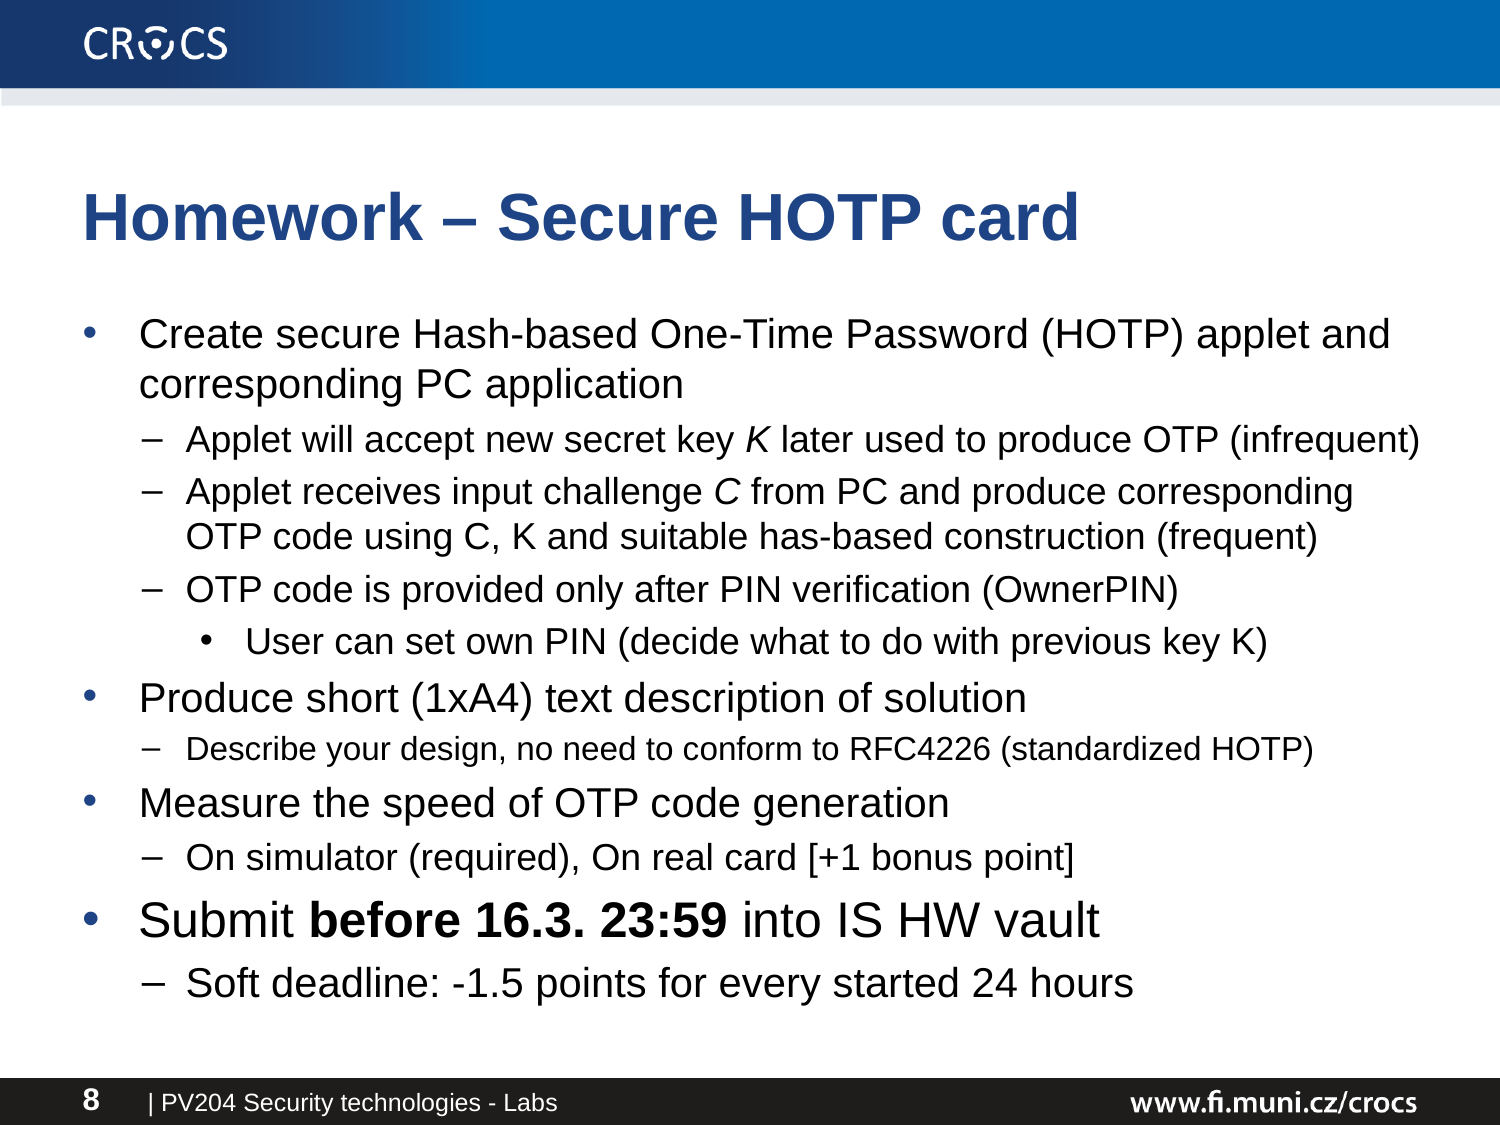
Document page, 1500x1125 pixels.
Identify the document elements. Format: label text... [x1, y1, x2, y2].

picture [0, 0, 1500, 1125]
slide_number 8 [82, 1078, 148, 1125]
list Create secure Hash-based One-Time Password (HOTP) applet and corresponding PC application Applet will accept new secret key K later used to produce OTP (infrequent) Applet receives input challenge C from PC and produce corresponding OTP code using C, K and suitable has-based construction (frequent) OTP code is provided only after PIN verification (OwnerPIN) User can set own PIN (decide what to do with previous key K) Produce short (1xA4) text description of solution Describe your design, no need to conform to RFC4226 (standardized HOTP) Measure the speed of OTP code generation On simulator (required), On real card [+1 bonus point] Submit before 16.3. 23:59 into IS HW vault Soft deadline: -1.5 points for every started 24 hours [82, 306, 1433, 988]
title Homework – Secure HOTP card [82, 148, 1433, 280]
footer | PV204 Security technologies - Labs [148, 1078, 623, 1125]
